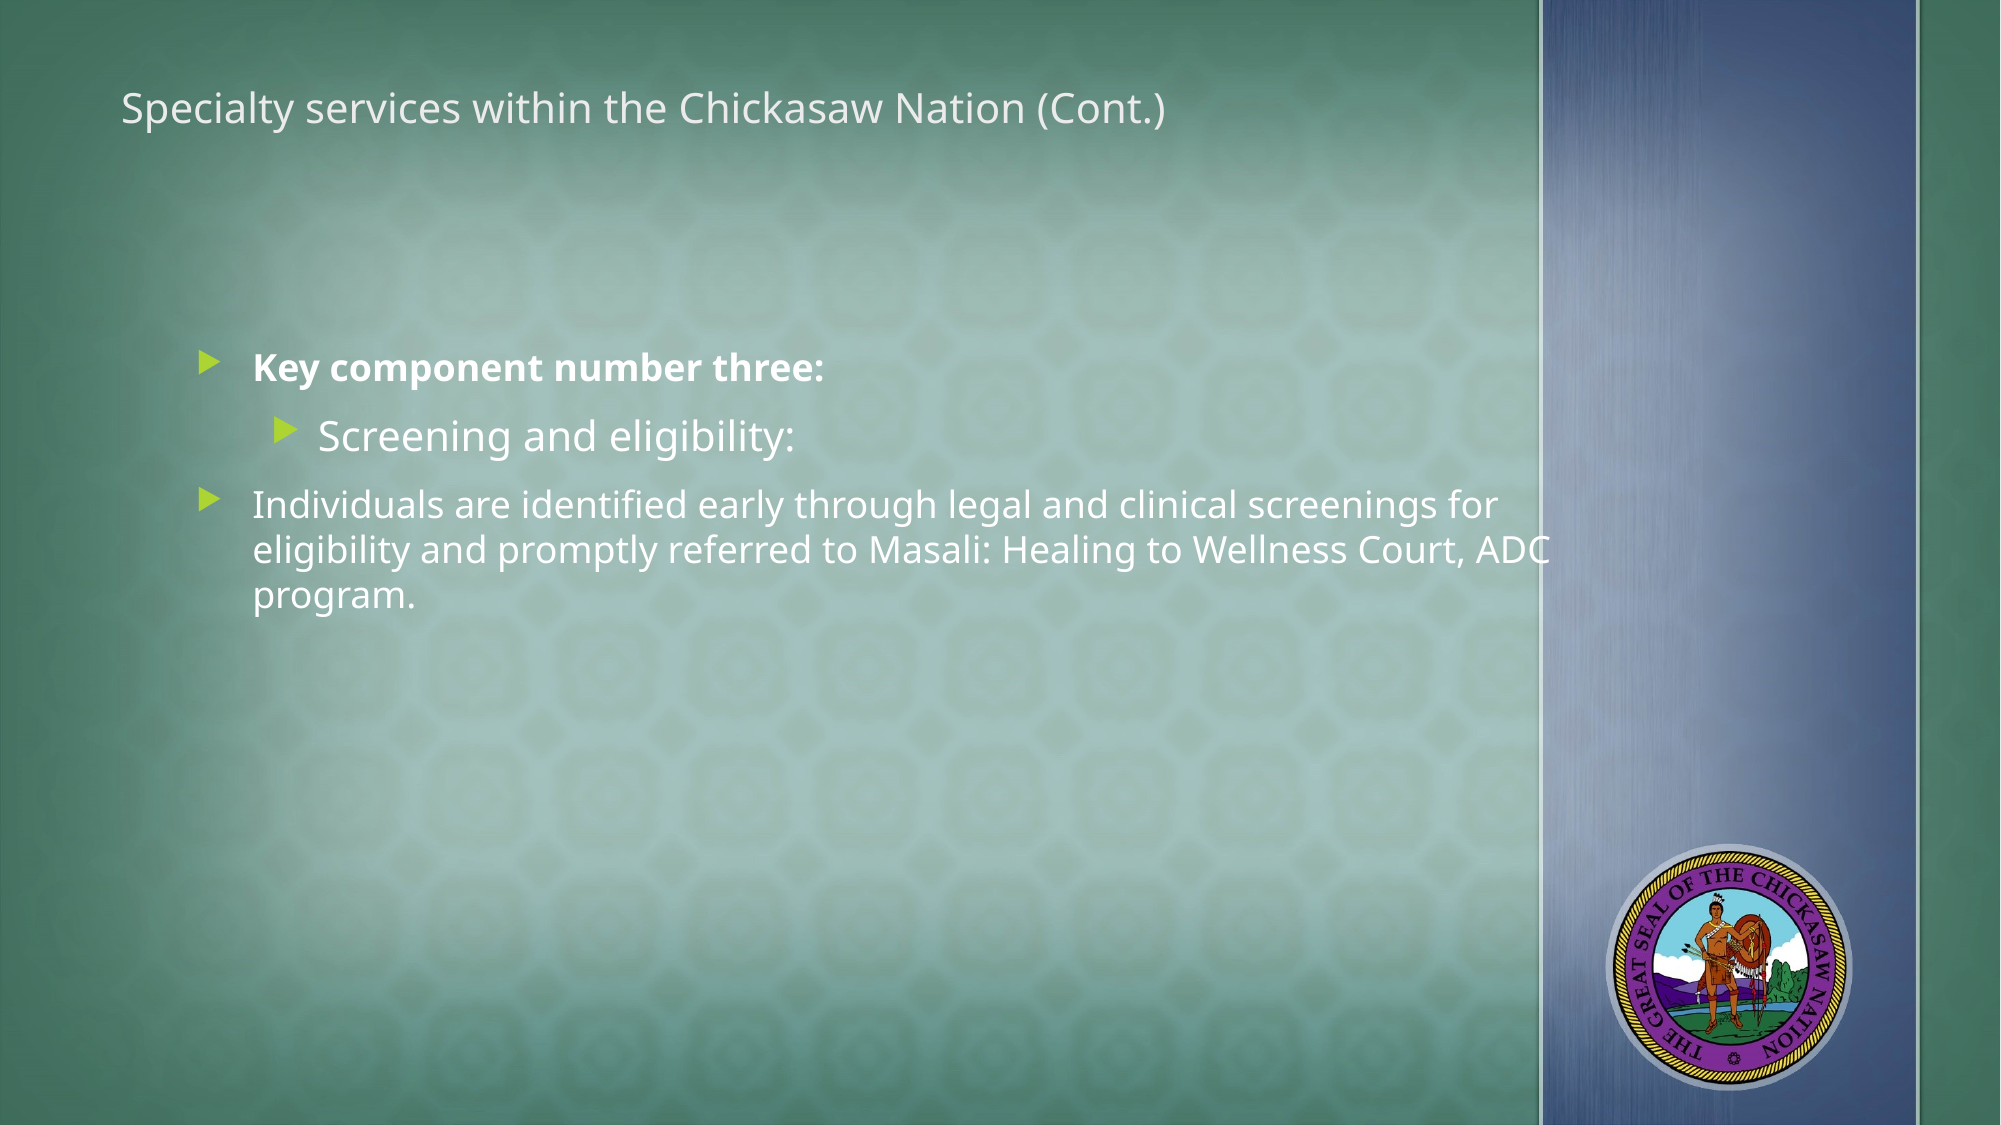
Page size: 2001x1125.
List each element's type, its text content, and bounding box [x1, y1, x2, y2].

title Specialty services within the Chickasaw Nation (Cont.) [106, 74, 1649, 304]
picture [0, 0, 2001, 1125]
list Key component number three: Screening and eligibility: Individuals are identified early through legal and clinical screenings for eligibility and promptly referred to Masali: Healing to Wellness Court, ADC program. [181, 336, 1649, 1025]
